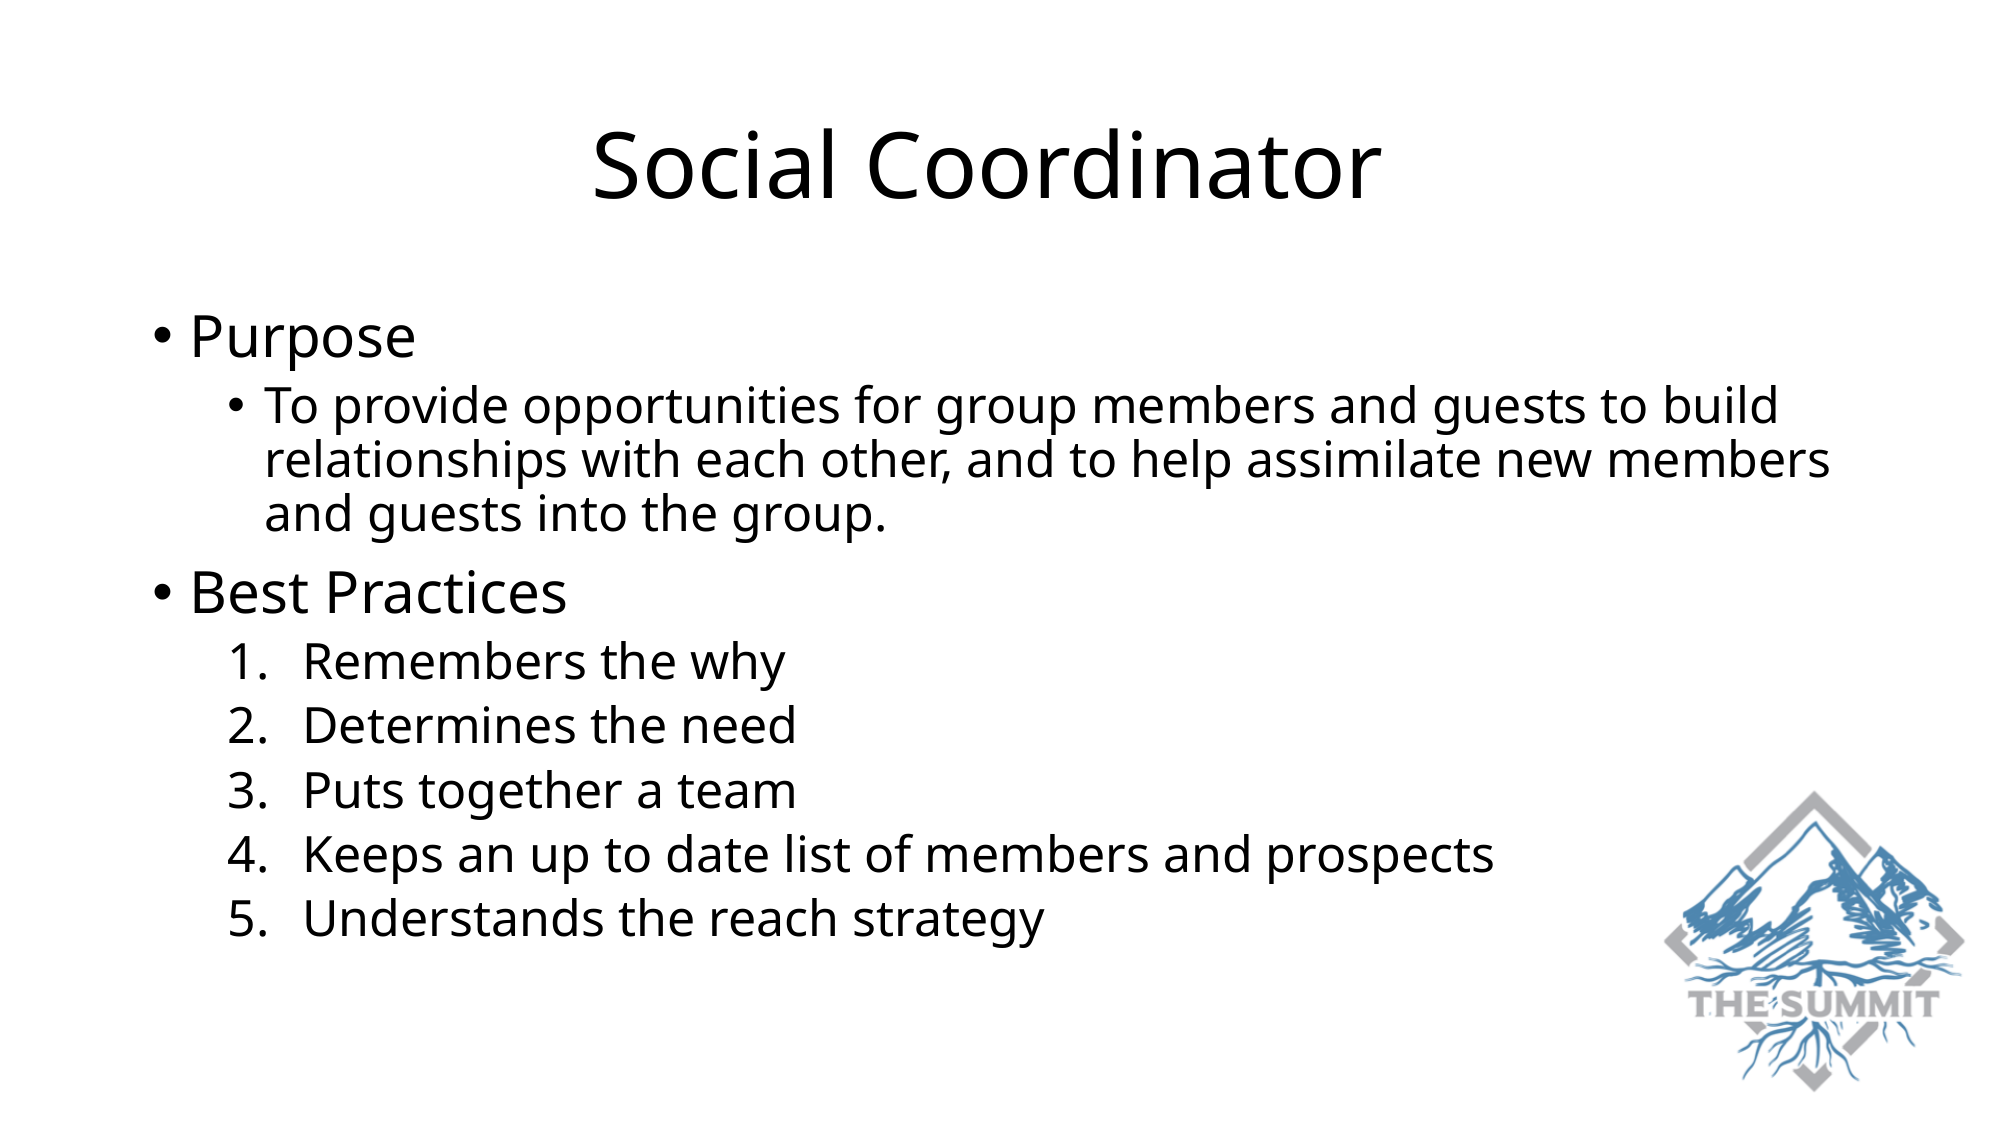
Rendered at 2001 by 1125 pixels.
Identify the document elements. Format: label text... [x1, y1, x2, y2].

list Purpose To provide opportunities for group members and guests to build relationships with each other, and to help assimilate new members and guests into the group. Best Practices Remembers the why Determines the need Puts together a team Keeps an up to date list of members and prospects Understands the reach strategy [137, 299, 1863, 1014]
title Social Coordinator [137, 59, 1863, 278]
